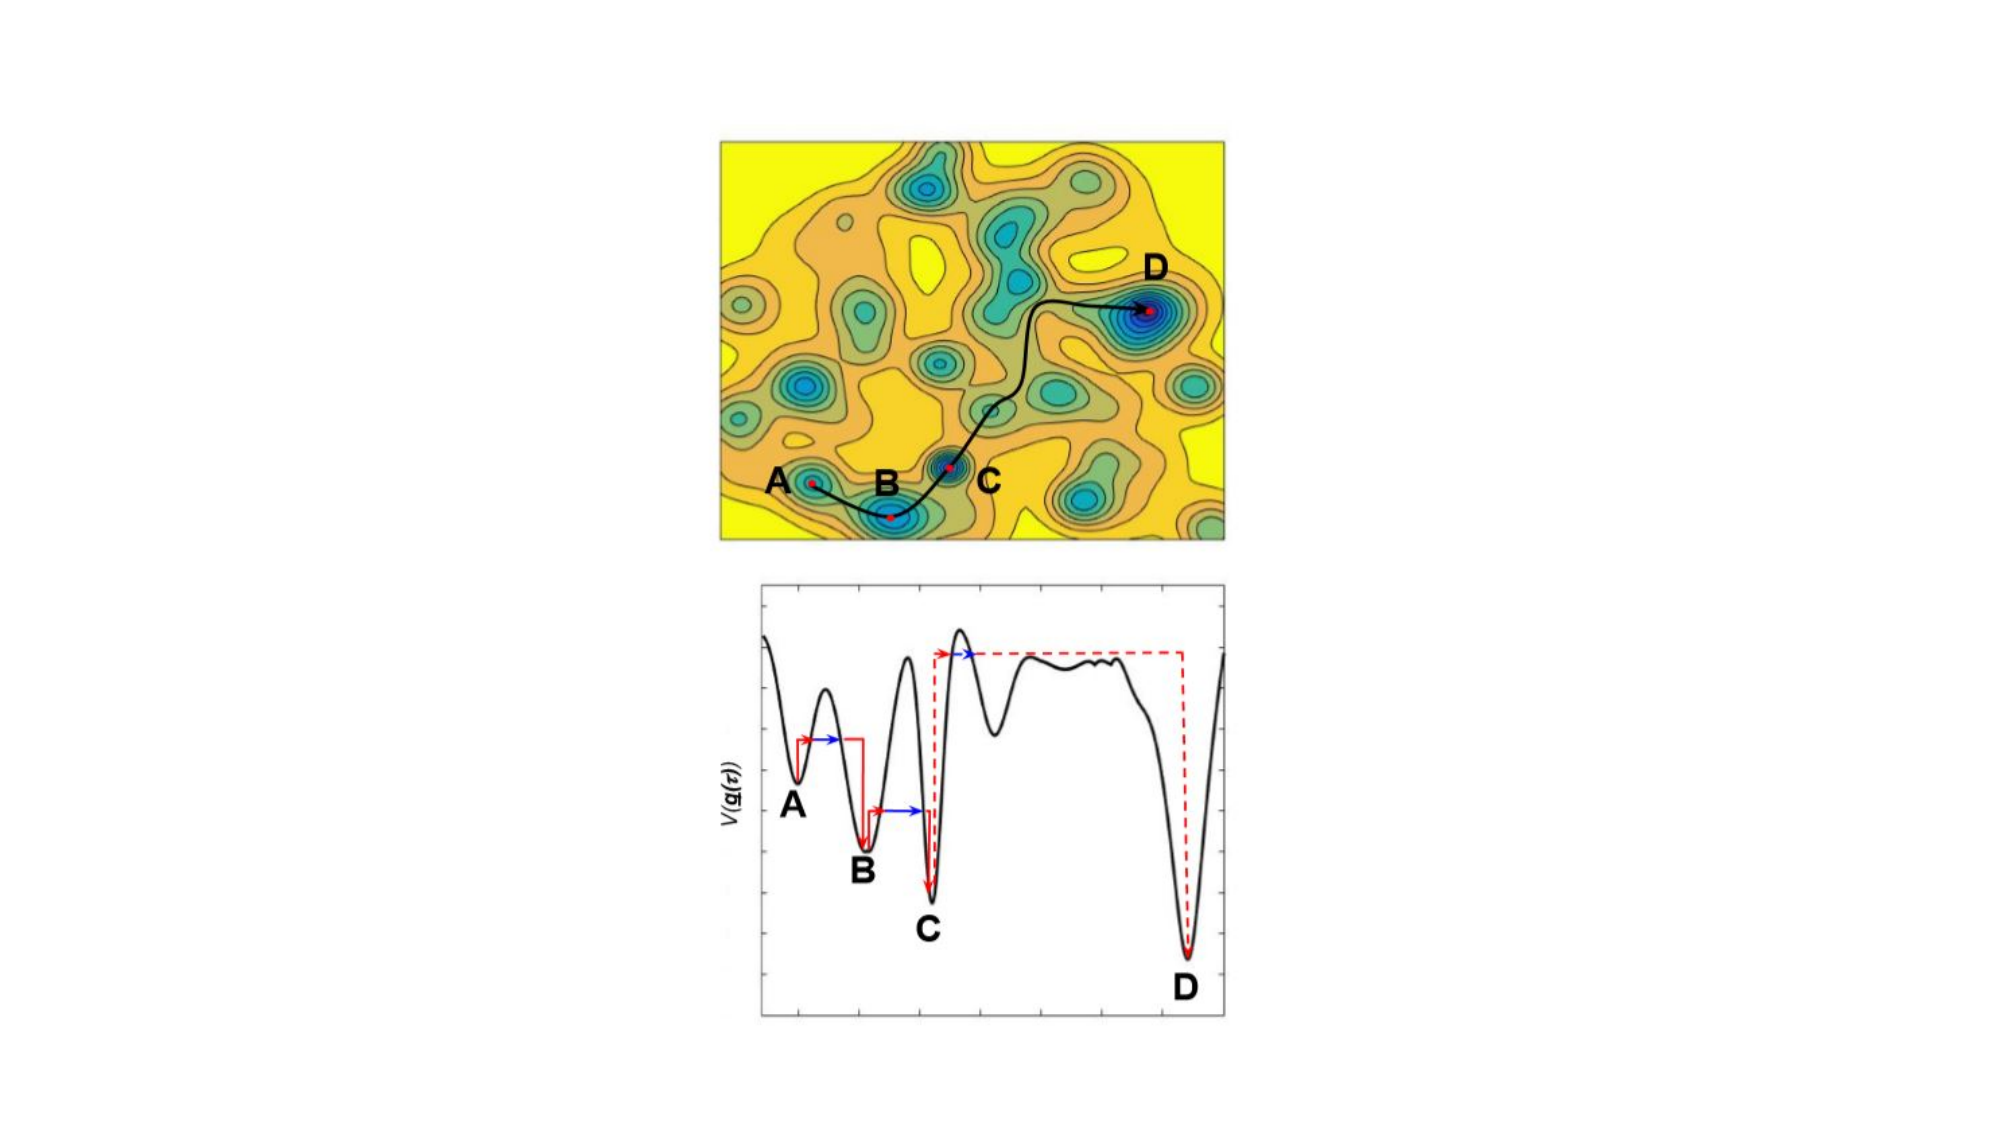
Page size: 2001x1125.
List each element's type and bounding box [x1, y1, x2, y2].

list [624, 99, 1339, 1048]
